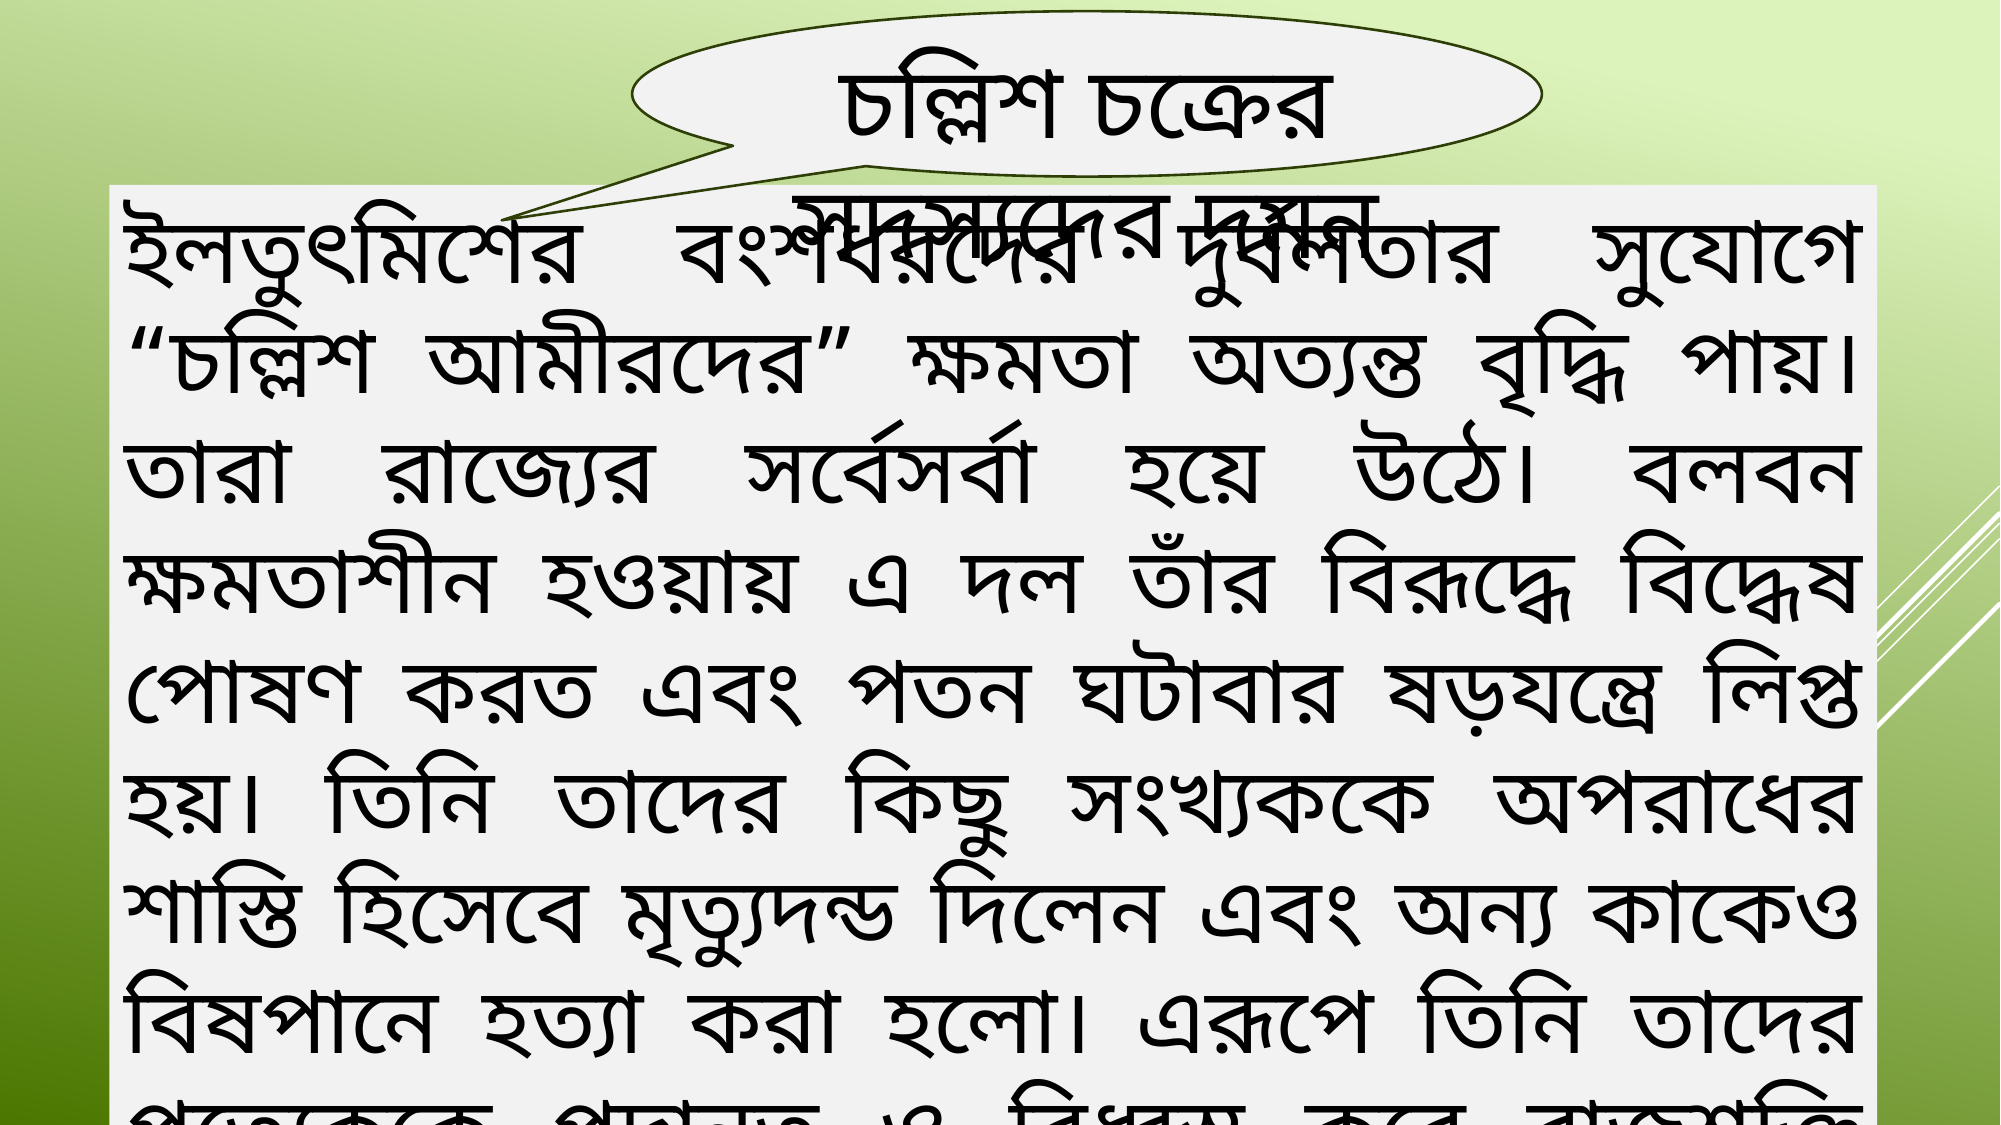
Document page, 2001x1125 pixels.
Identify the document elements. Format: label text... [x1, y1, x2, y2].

text_box ইলতুৎমিশের বংশধরদের দুর্বলতার সুযোগে “চল্লিশ আমীরদের” ক্ষমতা অত্যন্ত বৃদ্ধি পায়। তারা রাজ্যের সর্বেসর্বা হয়ে উঠে। বলবন ক্ষমতাশীন হওয়ায় এ দল তাঁর বিরূদ্ধে বিদ্ধেষ পোষণ করত এবং পতন ঘটাবার ষড়যন্ত্রে লিপ্ত হয়। তিনি তাদের কিছু সংখ্যককে অপরাধের শাস্তি হিসেবে মৃত্যুদন্ড দিলেন এবং অন্য কাকেও বিষপানে হত্যা করা হলো। এরূপে তিনি তাদের প্রত্যেককে পদানত ও বিধ্বস্ত করে রাজশক্তি নিরাপদ করলেন। [109, 184, 1878, 1125]
text_box [783, 9, 1391, 31]
text_box [500, 176, 632, 222]
text_box চল্লিশ চক্রের সদস্যদের দমন [632, 31, 1541, 287]
